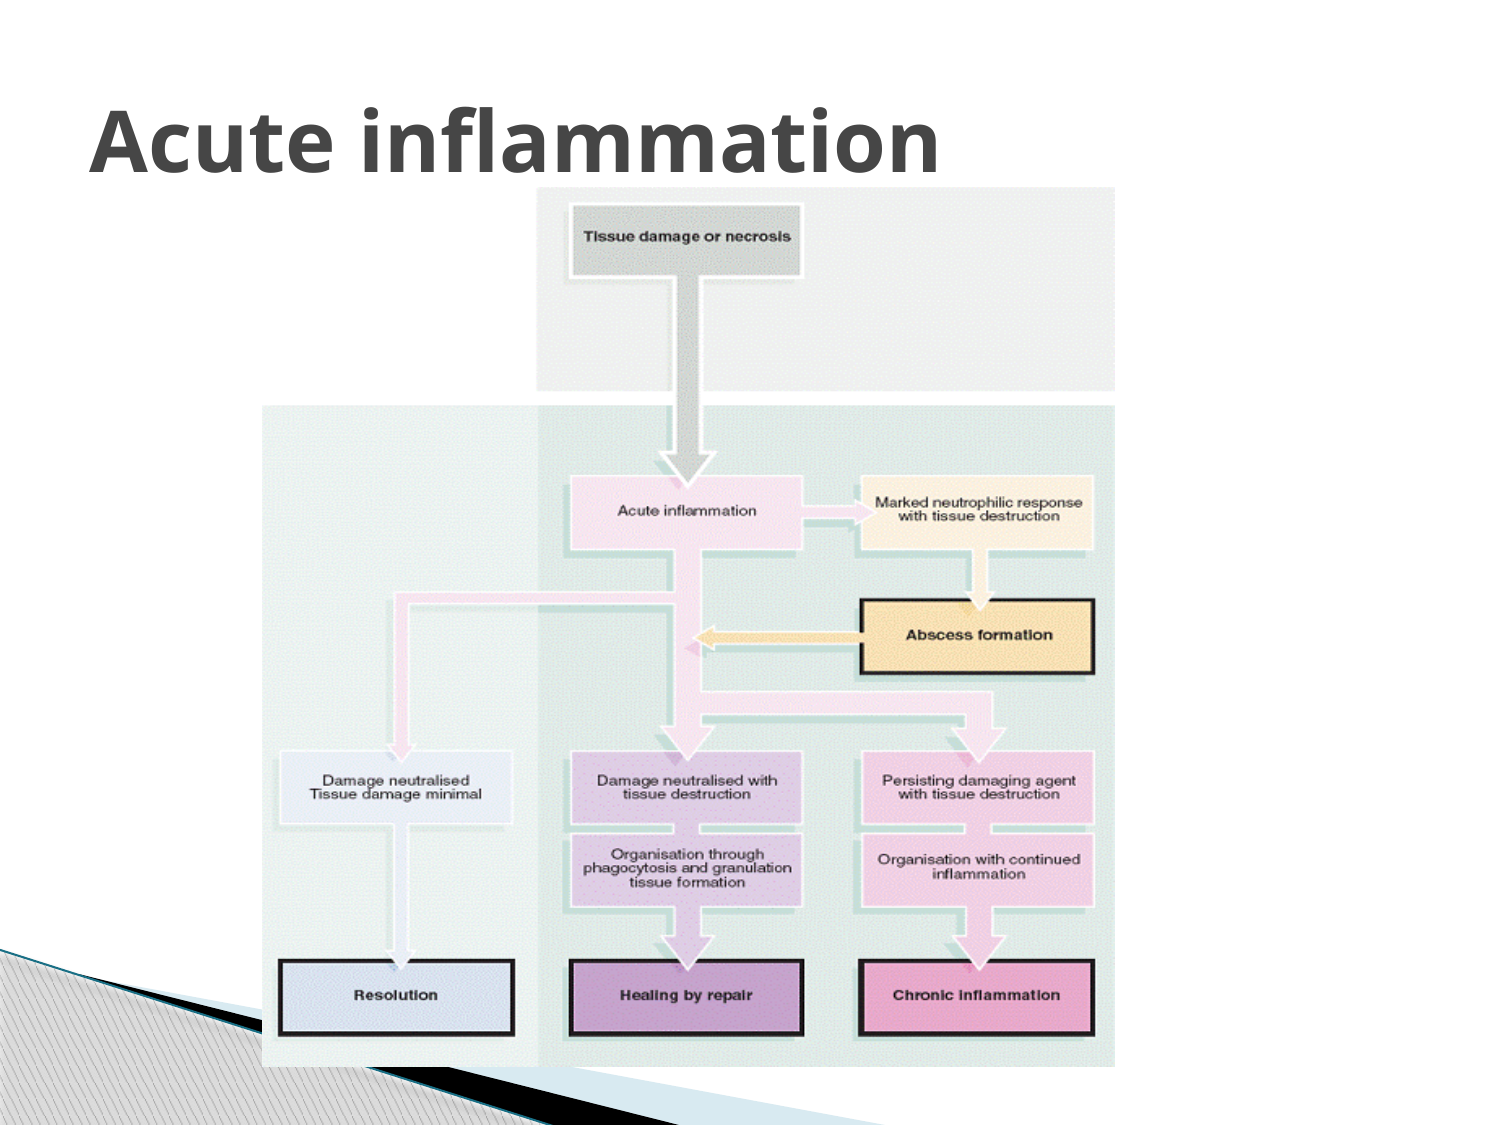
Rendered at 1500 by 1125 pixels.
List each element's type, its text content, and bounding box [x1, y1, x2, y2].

title Acute inflammation [75, 45, 1425, 233]
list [262, 187, 1115, 1067]
